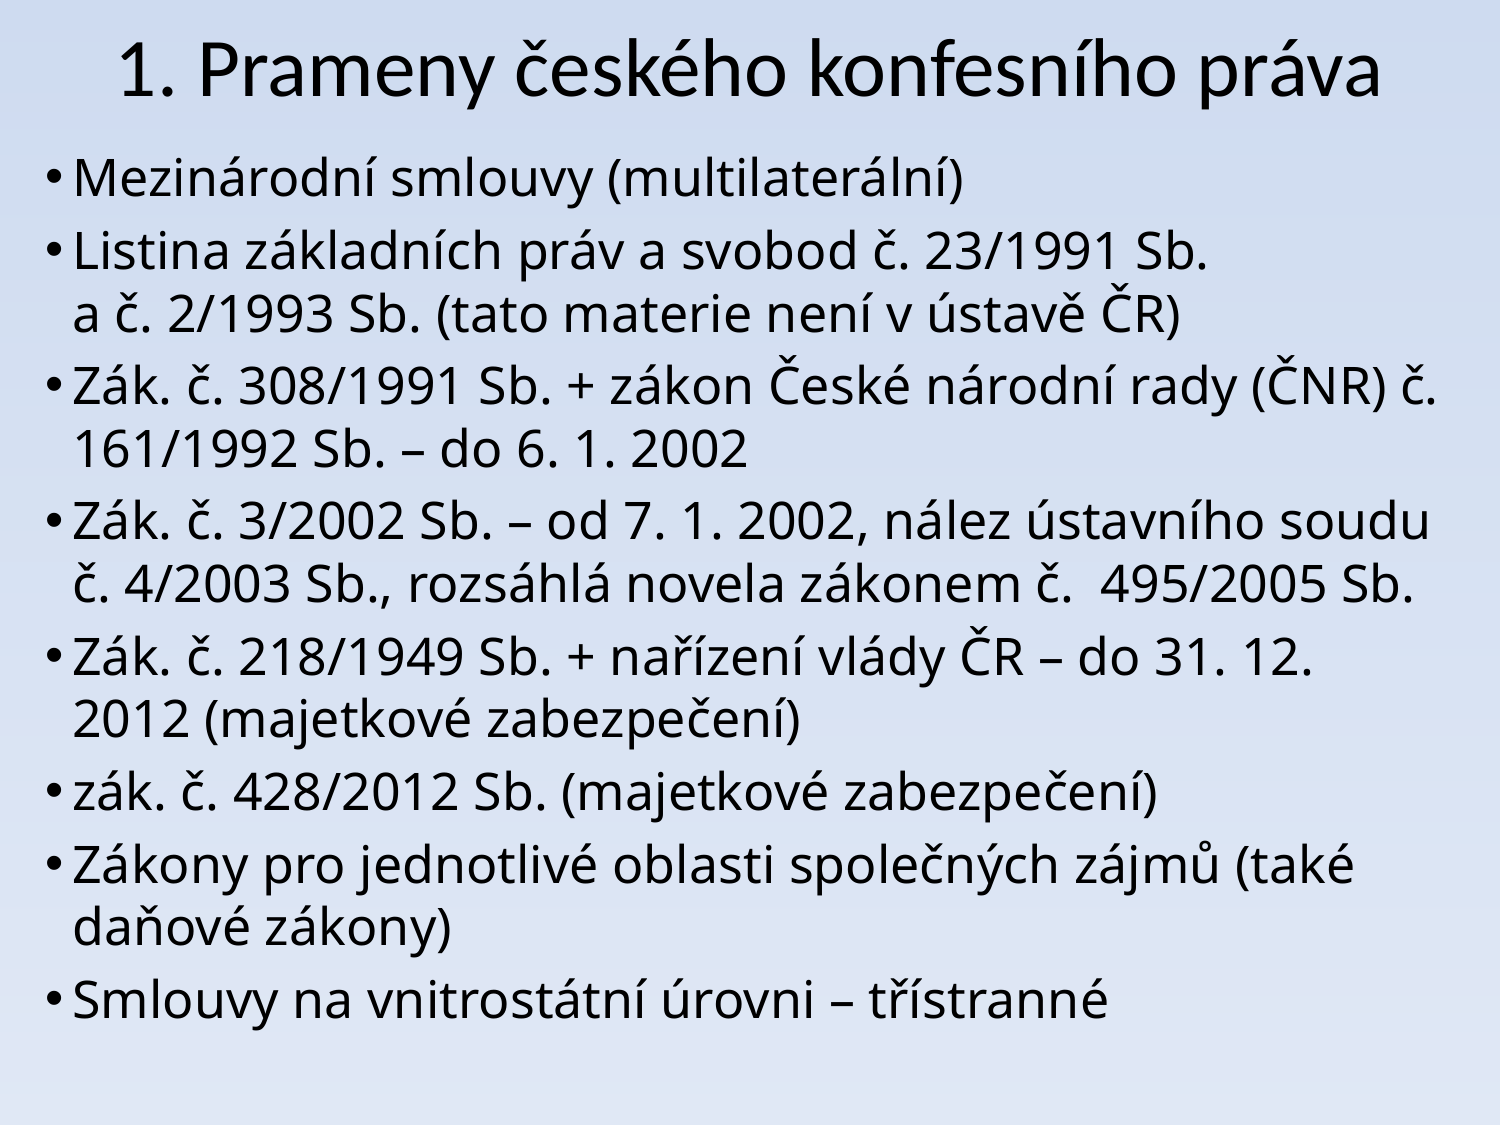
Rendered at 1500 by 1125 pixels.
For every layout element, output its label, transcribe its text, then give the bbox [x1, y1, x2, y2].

title 1. Prameny českého konfesního práva [75, 0, 1425, 126]
list Mezinárodní smlouvy (multilaterální) Listina základních práv a svobod č. 23/1991 Sb. a č. 2/1993 Sb. (tato materie není v ústavě ČR) Zák. č. 308/1991 Sb. + zákon České národní rady (ČNR) č. 161/1992 Sb. – do 6. 1. 2002 Zák. č. 3/2002 Sb. – od 7. 1. 2002, nález ústavního soudu č. 4/2003 Sb., rozsáhlá novela zákonem č. 495/2005 Sb. Zák. č. 218/1949 Sb. + nařízení vlády ČR – do 31. 12. 2012 (majetkové zabezpečení) zák. č. 428/2012 Sb. (majetkové zabezpečení) Zákony pro jednotlivé oblasti společných zájmů (také daňové zákony) Smlouvy na vnitrostátní úrovni – třístranné [30, 137, 1459, 1106]
